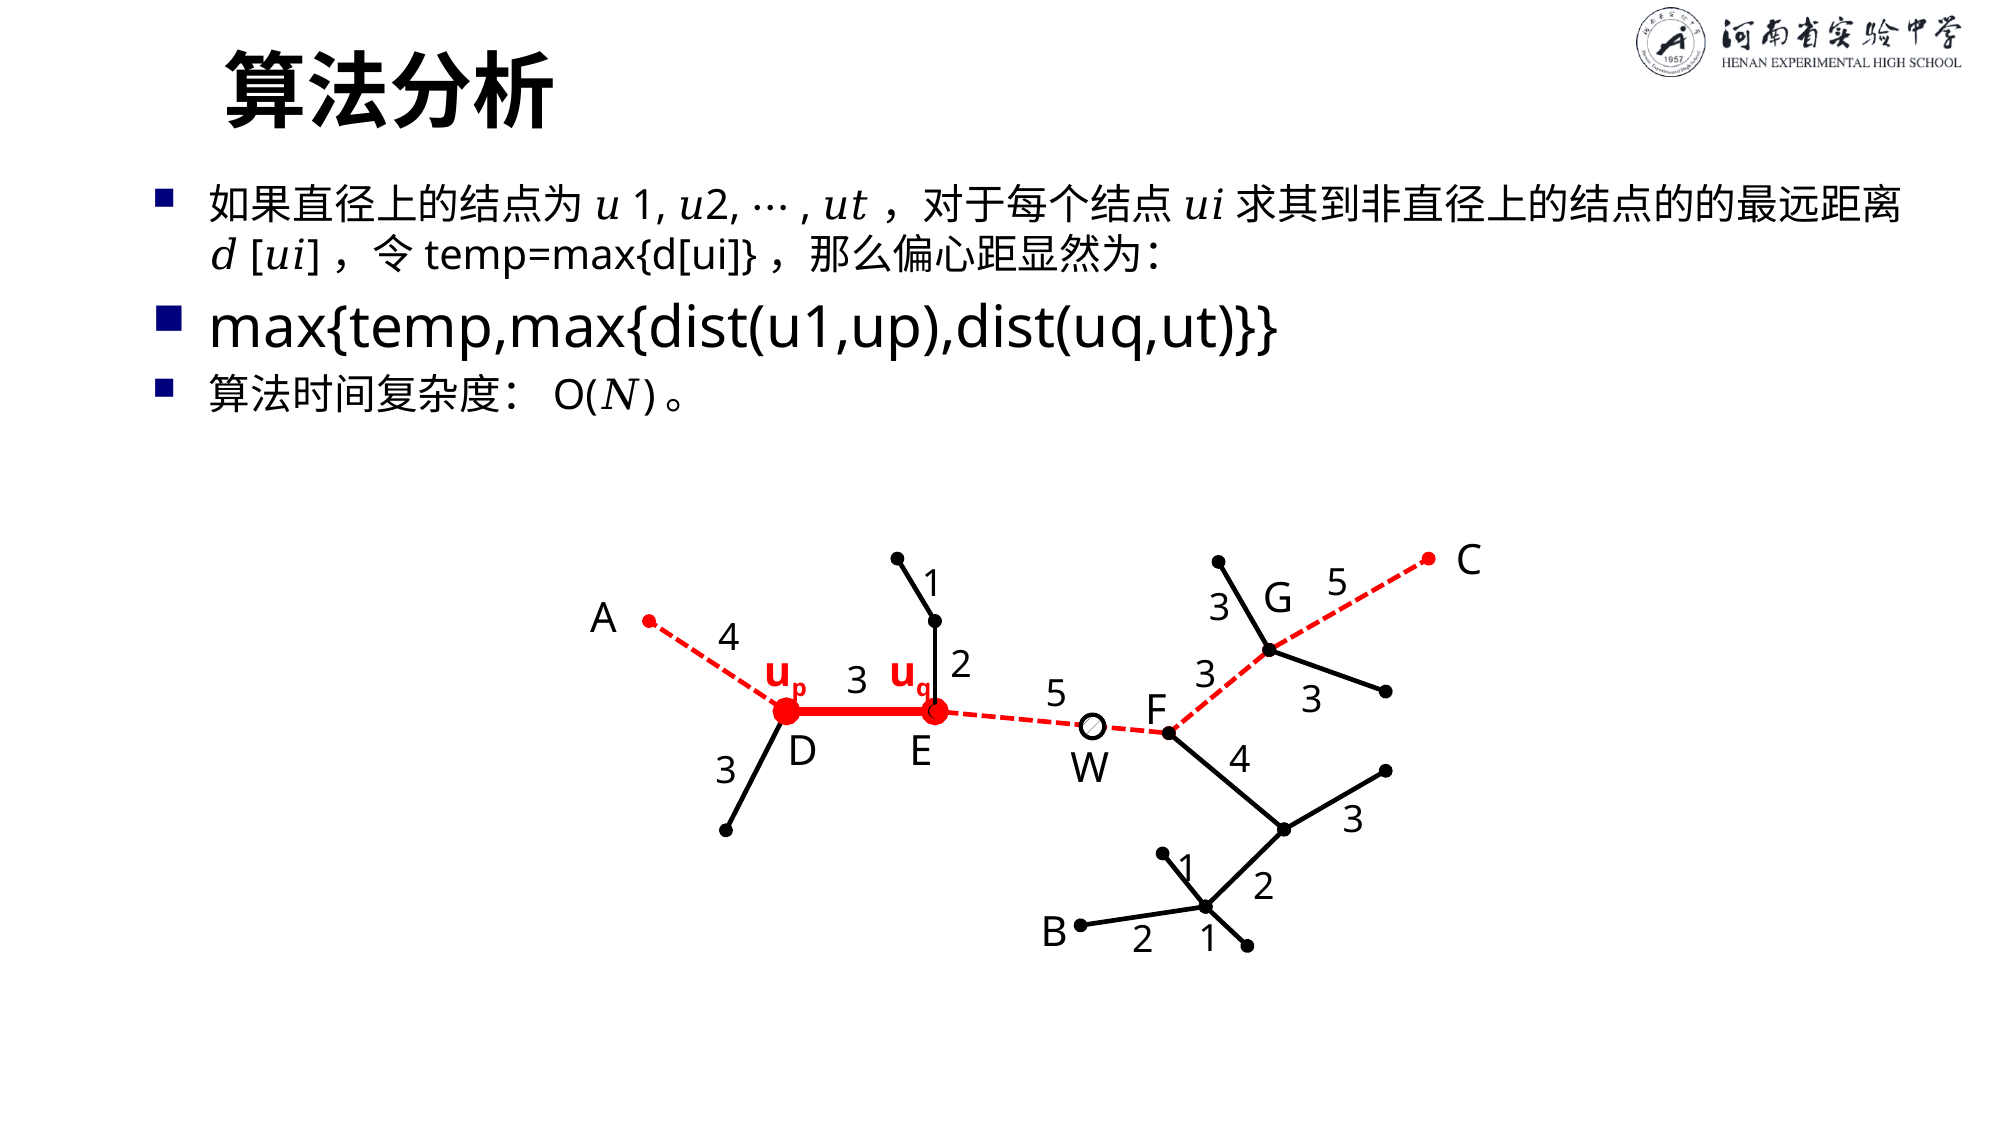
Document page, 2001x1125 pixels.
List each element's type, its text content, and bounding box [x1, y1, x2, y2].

list 如果直径上的结点为 𝑢1, 𝑢2, ⋯ , 𝑢𝑡，对于每个结点 𝑢𝑖 求其到非直径上的结点的的最远距离 𝑑[𝑢𝑖]，令temp=max{d[ui]}，那么偏心距显然为： max{temp,max{dist(u1,up),dist(uq,ut)}} 算法时间复杂度：O(𝑁)。 [137, 169, 1932, 1066]
title 算法分析 [208, 45, 1812, 131]
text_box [574, 525, 1495, 969]
